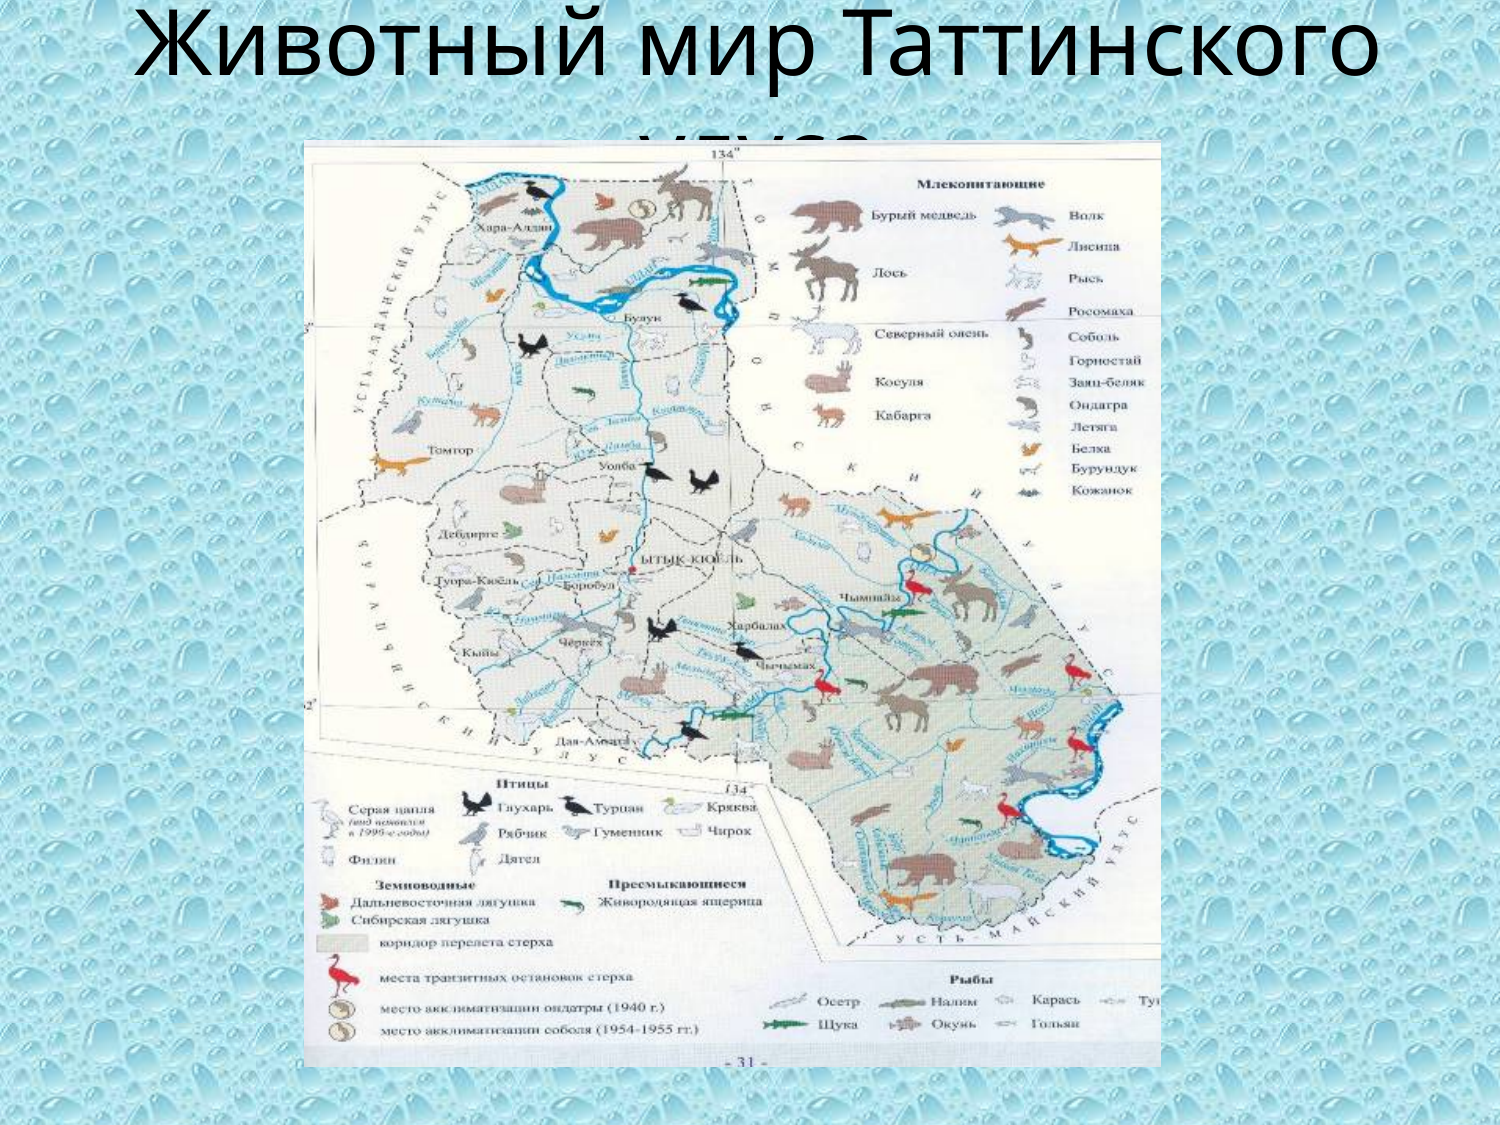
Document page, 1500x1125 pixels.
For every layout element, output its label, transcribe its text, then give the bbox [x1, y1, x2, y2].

title Животный мир Таттинского улуса [65, 46, 1454, 141]
picture [0, 1, 1500, 1125]
